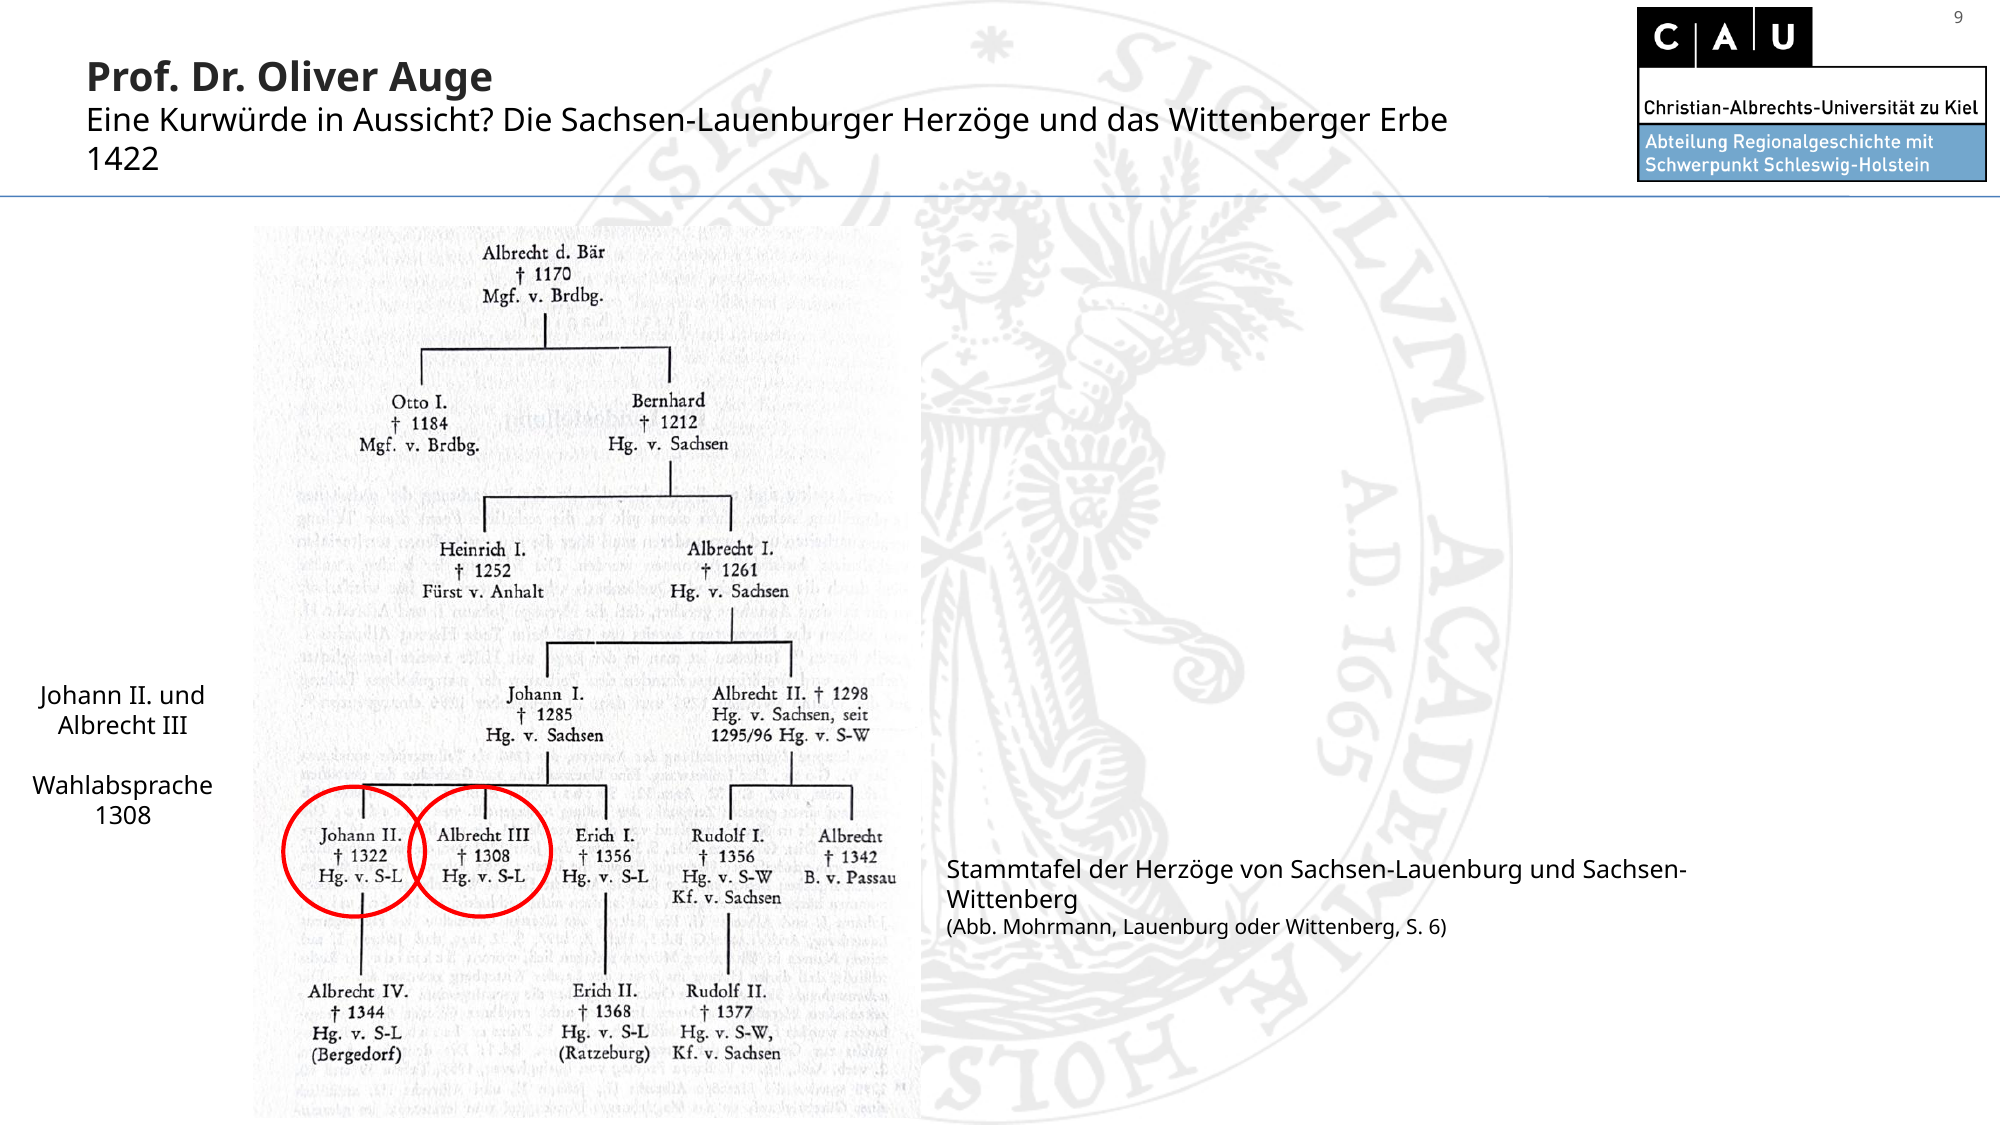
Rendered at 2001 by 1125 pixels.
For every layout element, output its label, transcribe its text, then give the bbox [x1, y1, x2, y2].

picture [487, 0, 1513, 195]
picture [1637, 7, 1987, 182]
picture [253, 198, 1513, 1125]
text_box Johann II. und Albrecht III Wahlabsprache 1308 [0, 672, 248, 837]
text_box Stammtafel der Herzöge von Sachsen-Lauenburg und Sachsen-Wittenberg (Abb. Mohrmann, Lauenburg oder Wittenberg, S. 6) [931, 846, 1747, 946]
